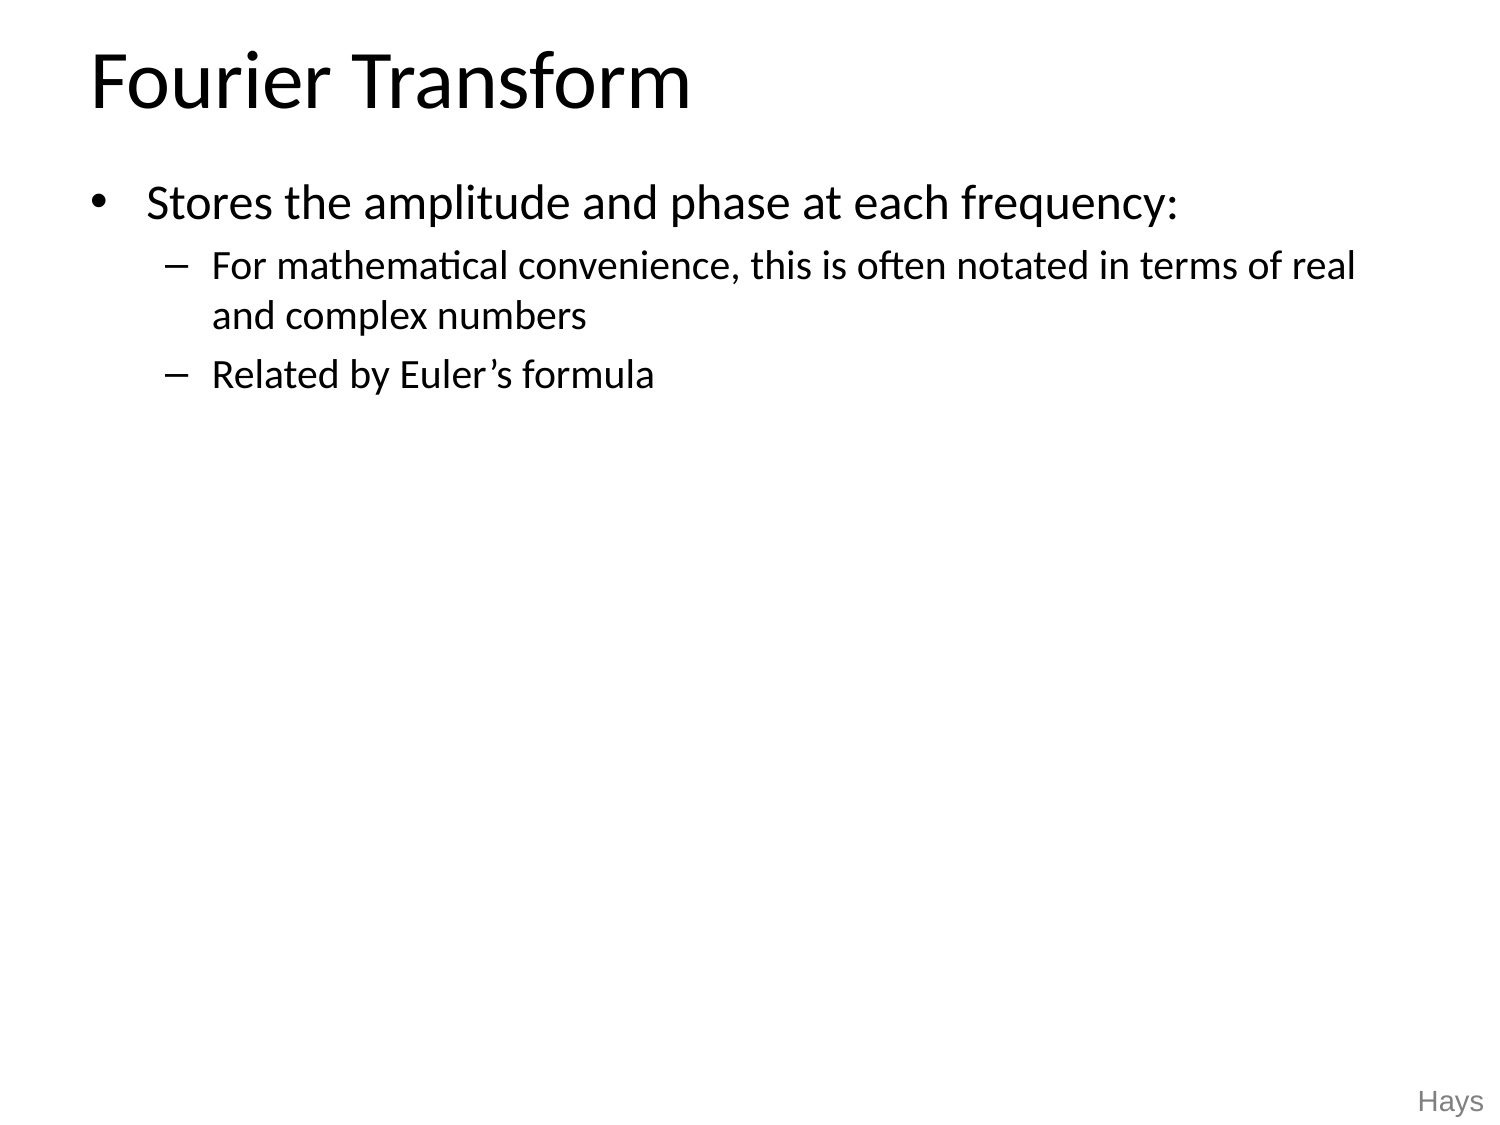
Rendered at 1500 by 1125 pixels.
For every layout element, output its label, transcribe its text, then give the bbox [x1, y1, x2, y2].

title Fourier Transform [75, 0, 1425, 150]
list Stores the amplitude and phase at each frequency: For mathematical convenience, this is often notated in terms of real and complex numbers Related by Euler’s formula [75, 162, 1425, 1005]
text_box Hays [1403, 1074, 1500, 1125]
